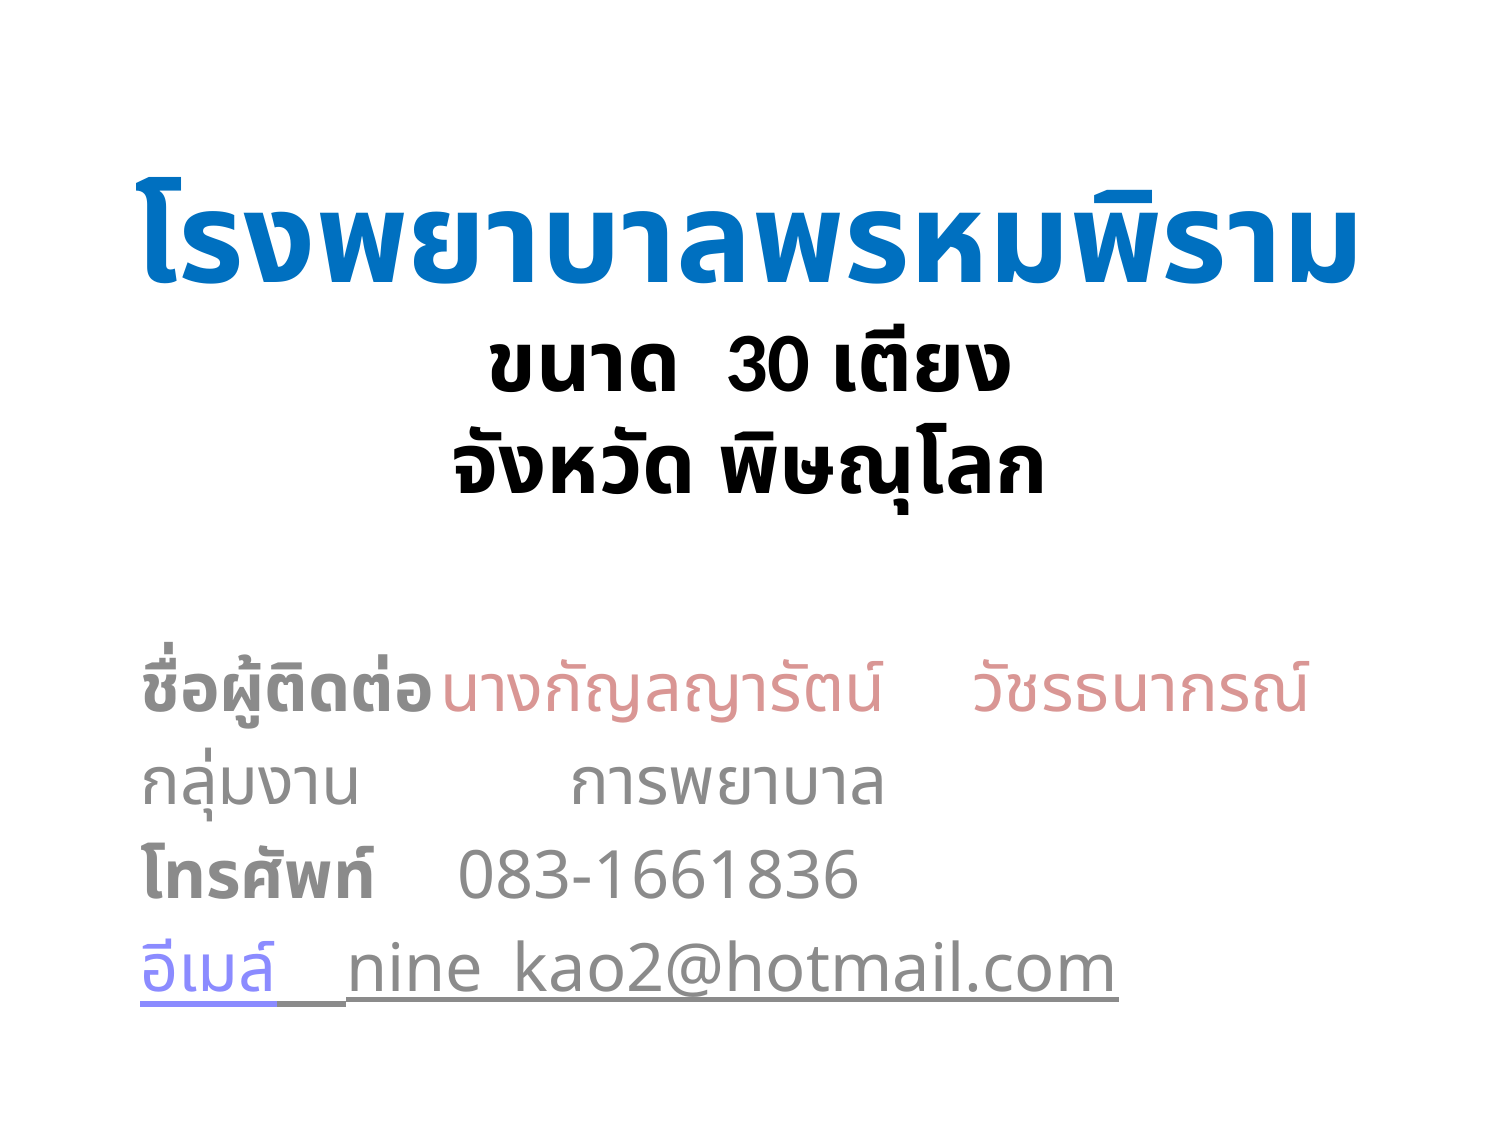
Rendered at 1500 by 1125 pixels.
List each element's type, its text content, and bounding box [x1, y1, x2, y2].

title โรงพยาบาลพรหมพิราม ขนาด 30 เตียง จังหวัด พิษณุโลก [112, 75, 1388, 591]
subtitle ชื่อผู้ติดต่อ นางกัญลญารัตน์ วัชรธนากรณ์ กลุ่มงาน การพยาบาล โทรศัพท์ 083-1661836 อีเมล์ nine_kao2@hotmail.com [125, 637, 1413, 1038]
